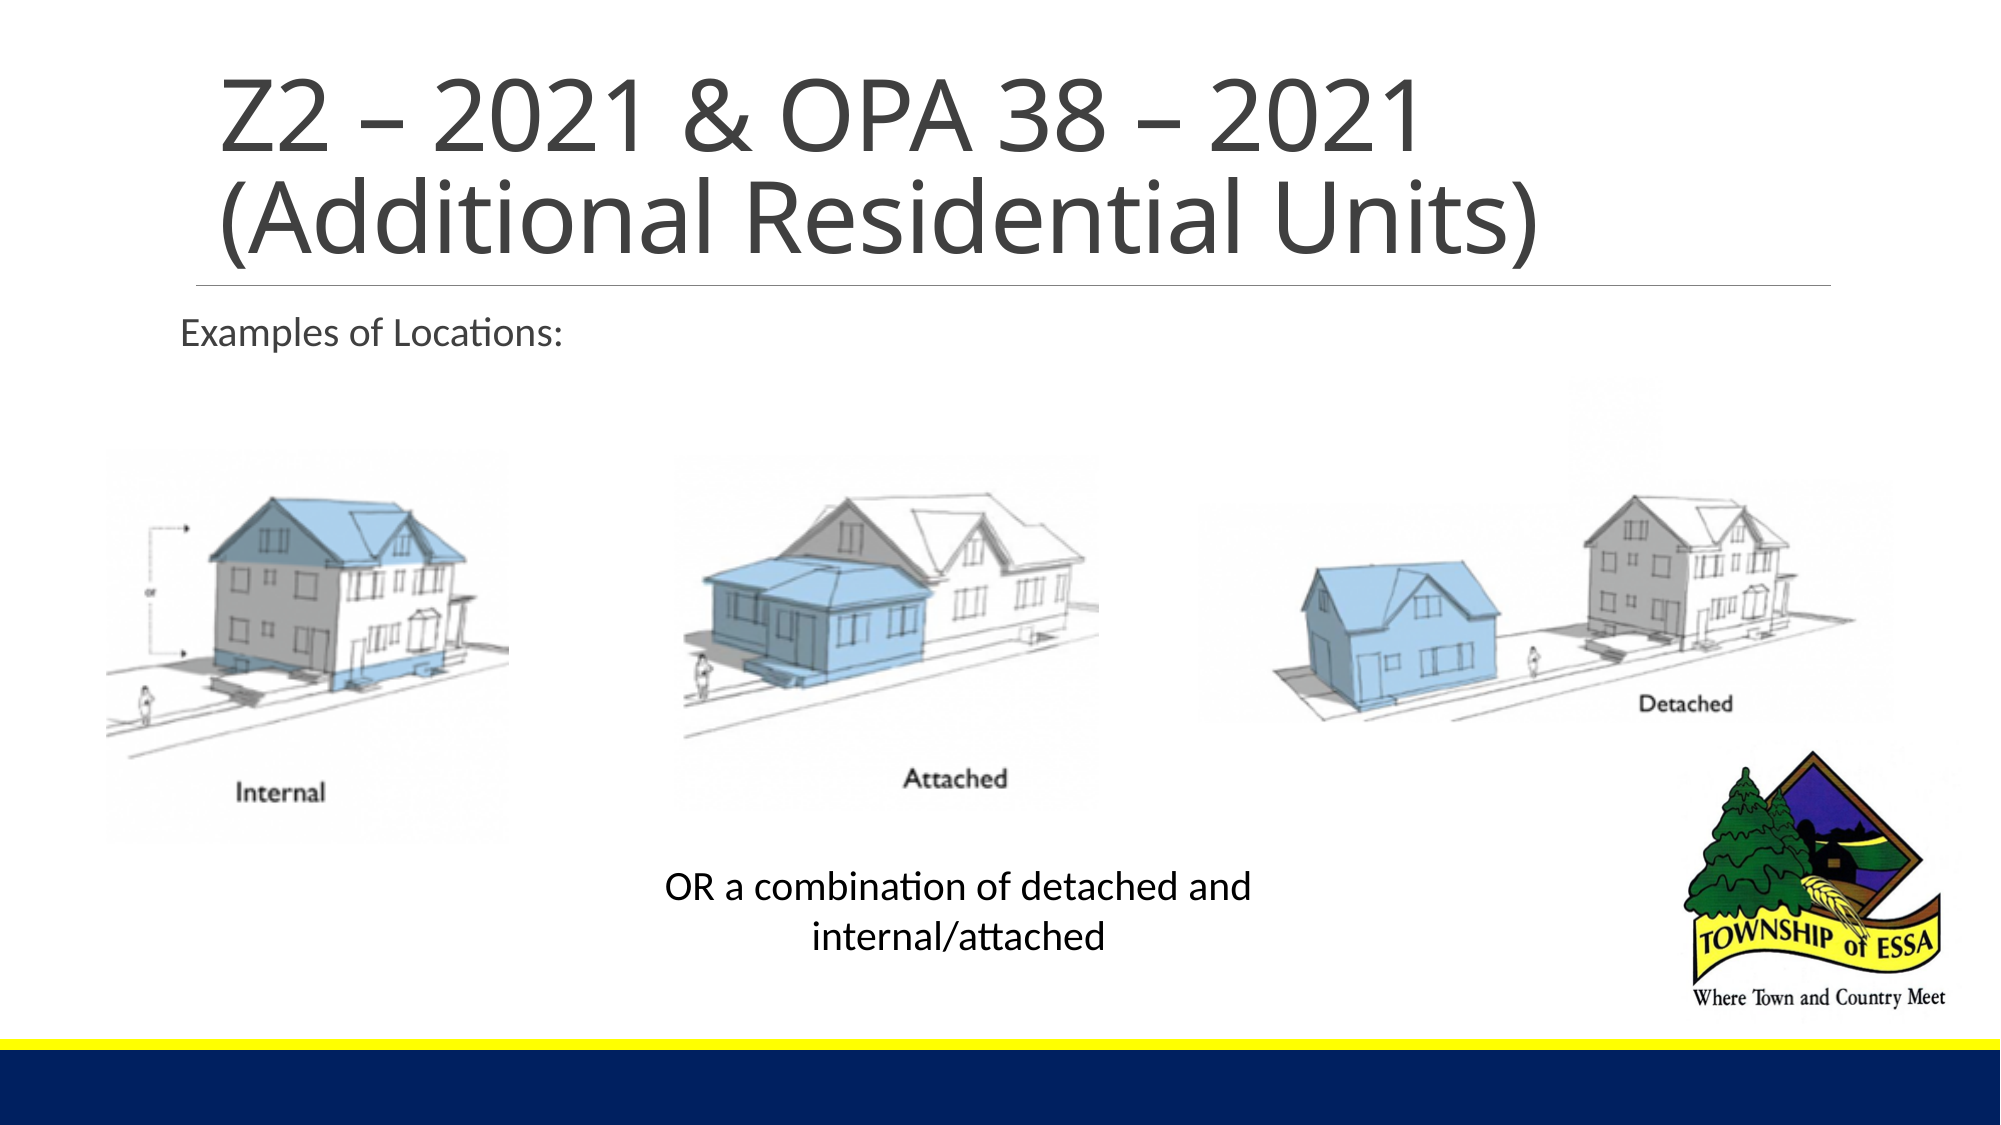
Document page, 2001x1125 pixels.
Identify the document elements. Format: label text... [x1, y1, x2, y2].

picture [106, 441, 509, 845]
list Examples of Locations: [180, 302, 1641, 963]
picture [674, 454, 1099, 811]
text_box Z2 – 2021 & OPA 38 – 2021 (Additional Residential Units) [204, 43, 1855, 282]
picture [1197, 375, 1894, 724]
picture [1677, 739, 1963, 1024]
text_box OR a combination of detached and internal/attached [628, 851, 1290, 966]
